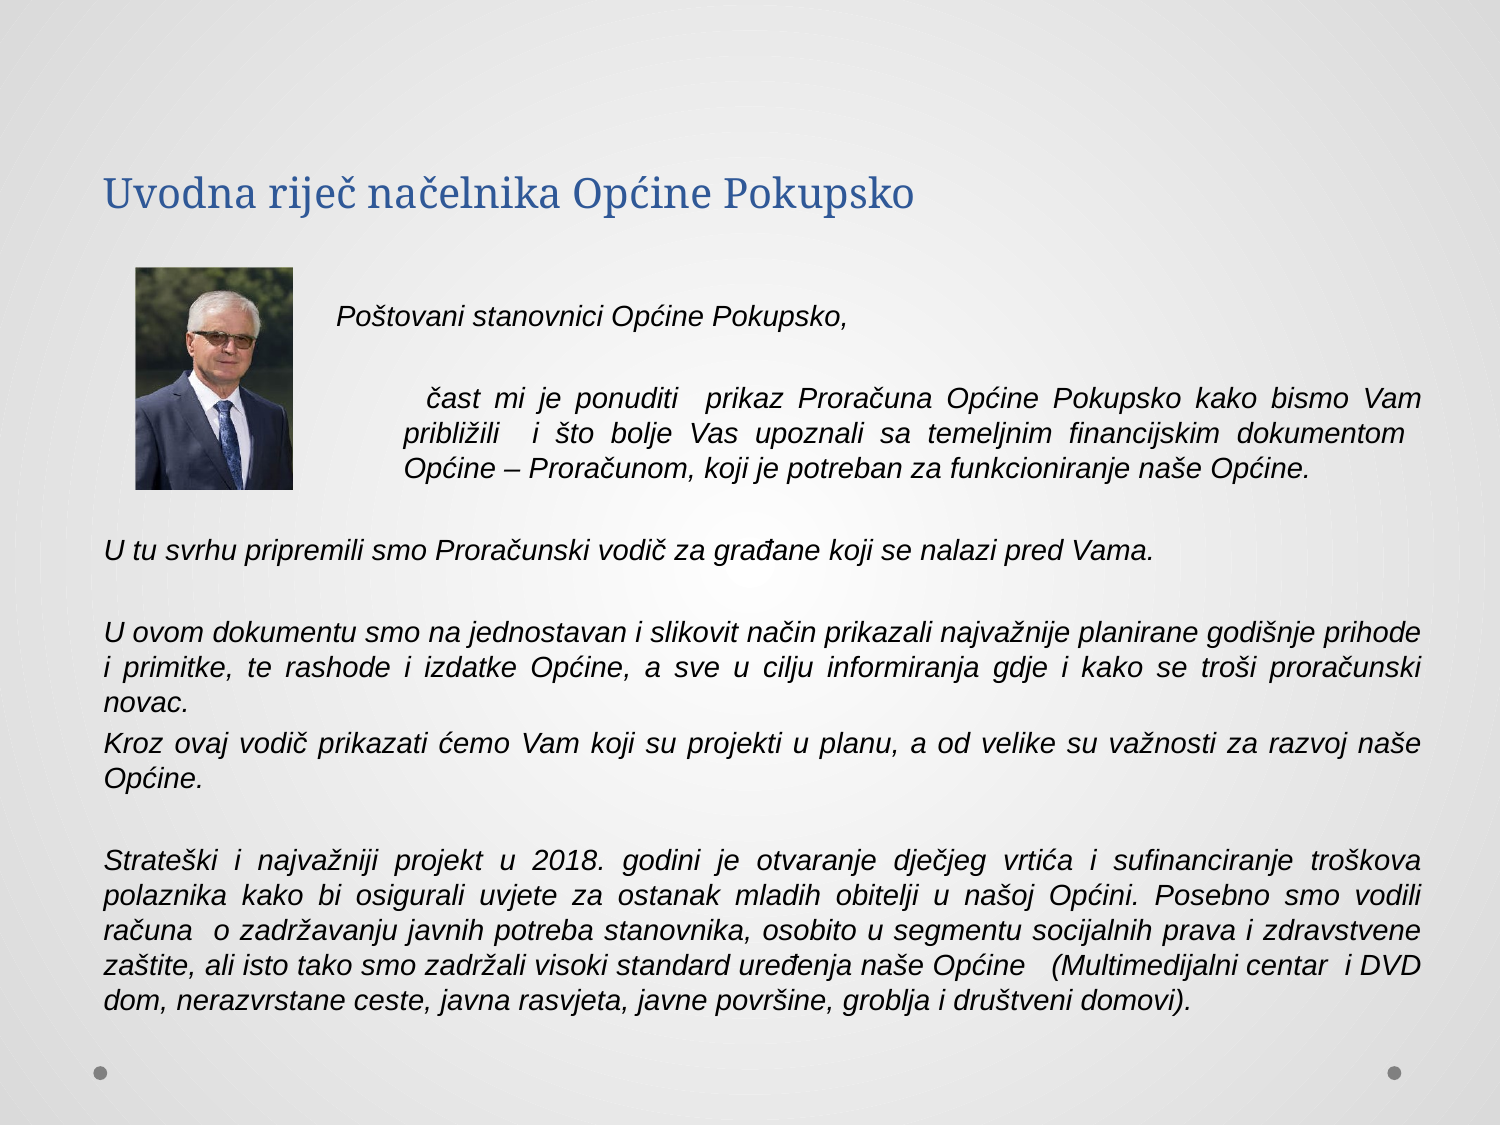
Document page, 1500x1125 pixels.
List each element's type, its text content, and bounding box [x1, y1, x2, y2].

picture [135, 266, 294, 490]
title Uvodna riječ načelnika Općine Pokupsko [88, 137, 1425, 208]
list Poštovani stanovnici Općine Pokupsko, čast mi je ponuditi prikaz Proračuna Općine Pokupsko kako bismo Vam približili i što bolje Vas upoznali sa temeljnim financijskim dokumentom Općine – Proračunom, koji je potreban za funkcioniranje naše Općine. U tu svrhu pripremili smo Proračunski vodič za građane koji se nalazi pred Vama. U ovom dokumentu smo na jednostavan i slikovit način prikazali najvažnije planirane godišnje prihode i primitke, te rashode i izdatke Općine, a sve u cilju informiranja gdje i kako se troši proračunski novac. Kroz ovaj vodič prikazati ćemo Vam koji su projekti u planu, a od velike su važnosti za razvoj naše Općine. Strateški i najvažniji projekt u 2018. godini je otvaranje dječjeg vrtića i sufinanciranje troškova polaznika kako bi osigurali uvjete za ostanak mladih obitelji u našoj Općini. Posebno smo vodili računa o zadržavanju javnih potreba stanovnika, osobito u segmentu socijalnih prava i zdravstvene zaštite, ali isto tako smo zadržali visoki standard uređenja naše Općine (Multimedijalni centar i DVD dom, nerazvrstane ceste, javna rasvjeta, javne površine, groblja i društveni domovi). [88, 208, 1439, 1059]
